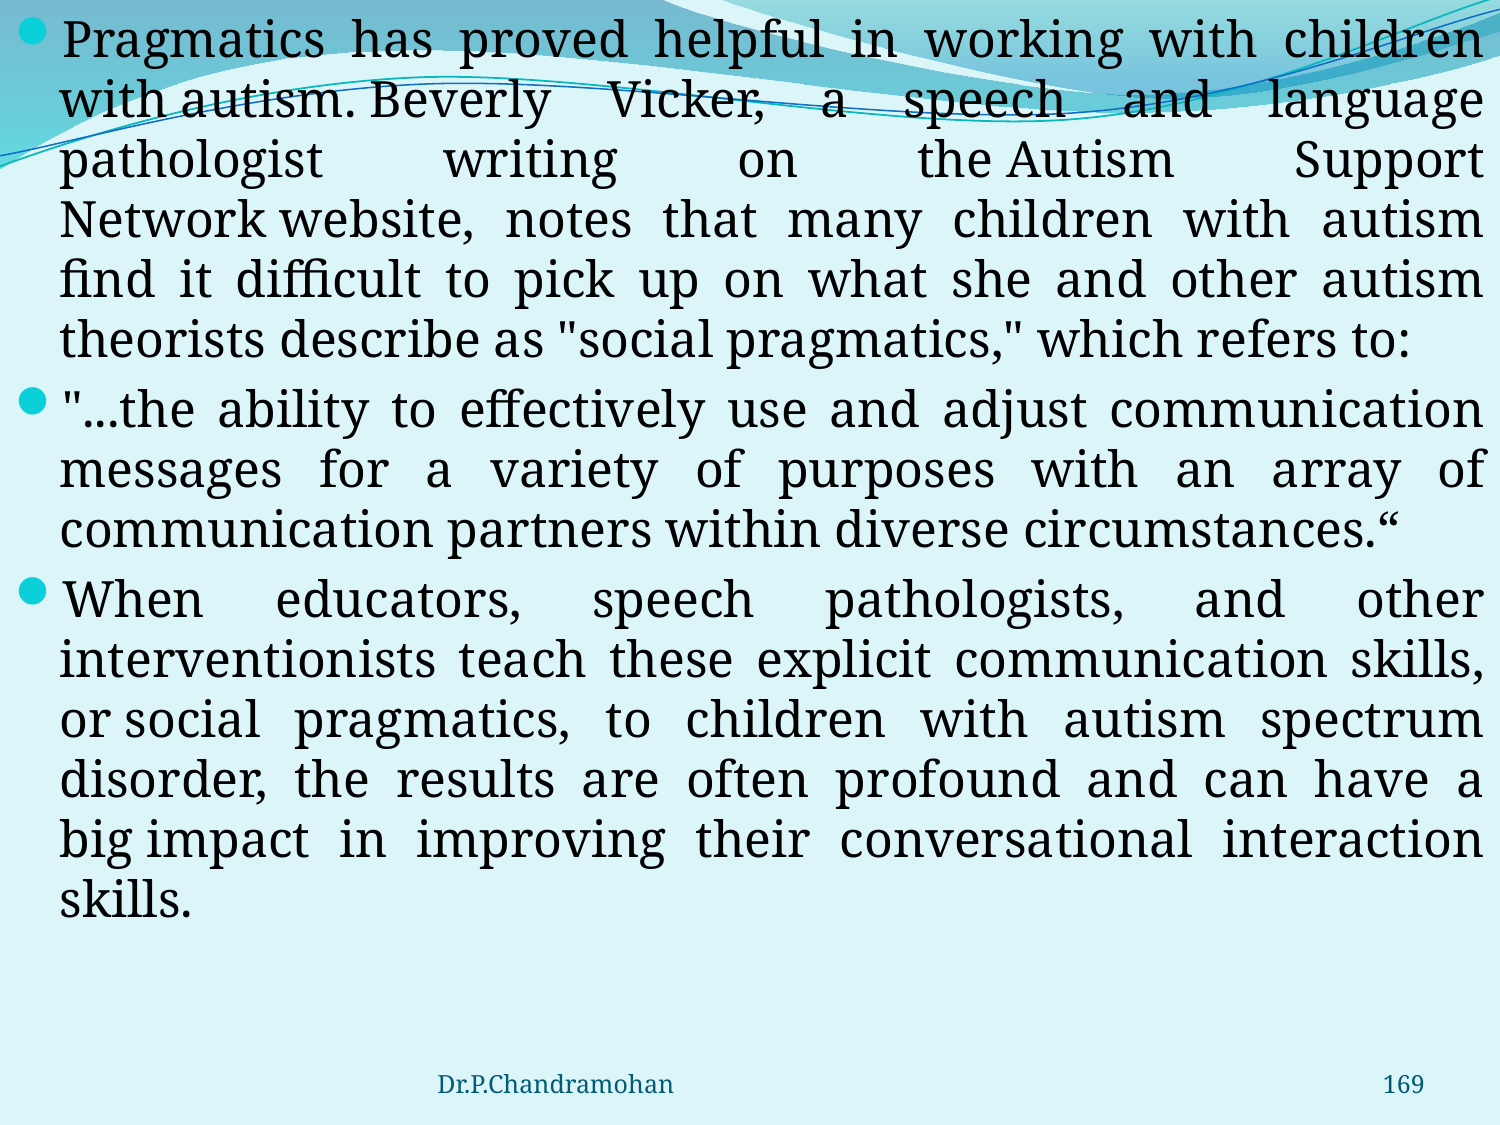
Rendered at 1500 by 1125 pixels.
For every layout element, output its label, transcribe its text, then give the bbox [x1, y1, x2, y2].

list Pragmatics has proved helpful in working with children with autism. Beverly Vicker, a speech and language pathologist writing on the Autism Support Network website, notes that many children with autism find it difficult to pick up on what she and other autism theorists describe as "social pragmatics," which refers to: "...the ability to effectively use and adjust communication messages for a variety of purposes with an array of communication partners within diverse circumstances.“ When educators, speech pathologists, and other interventionists teach these explicit communication skills, or social pragmatics, to children with autism spectrum disorder, the results are often profound and can have a big impact in improving their conversational interaction skills. [0, 0, 1500, 1125]
footer Dr.P.Chandramohan [437, 1042, 988, 1103]
slide_number 169 [1299, 1042, 1425, 1103]
